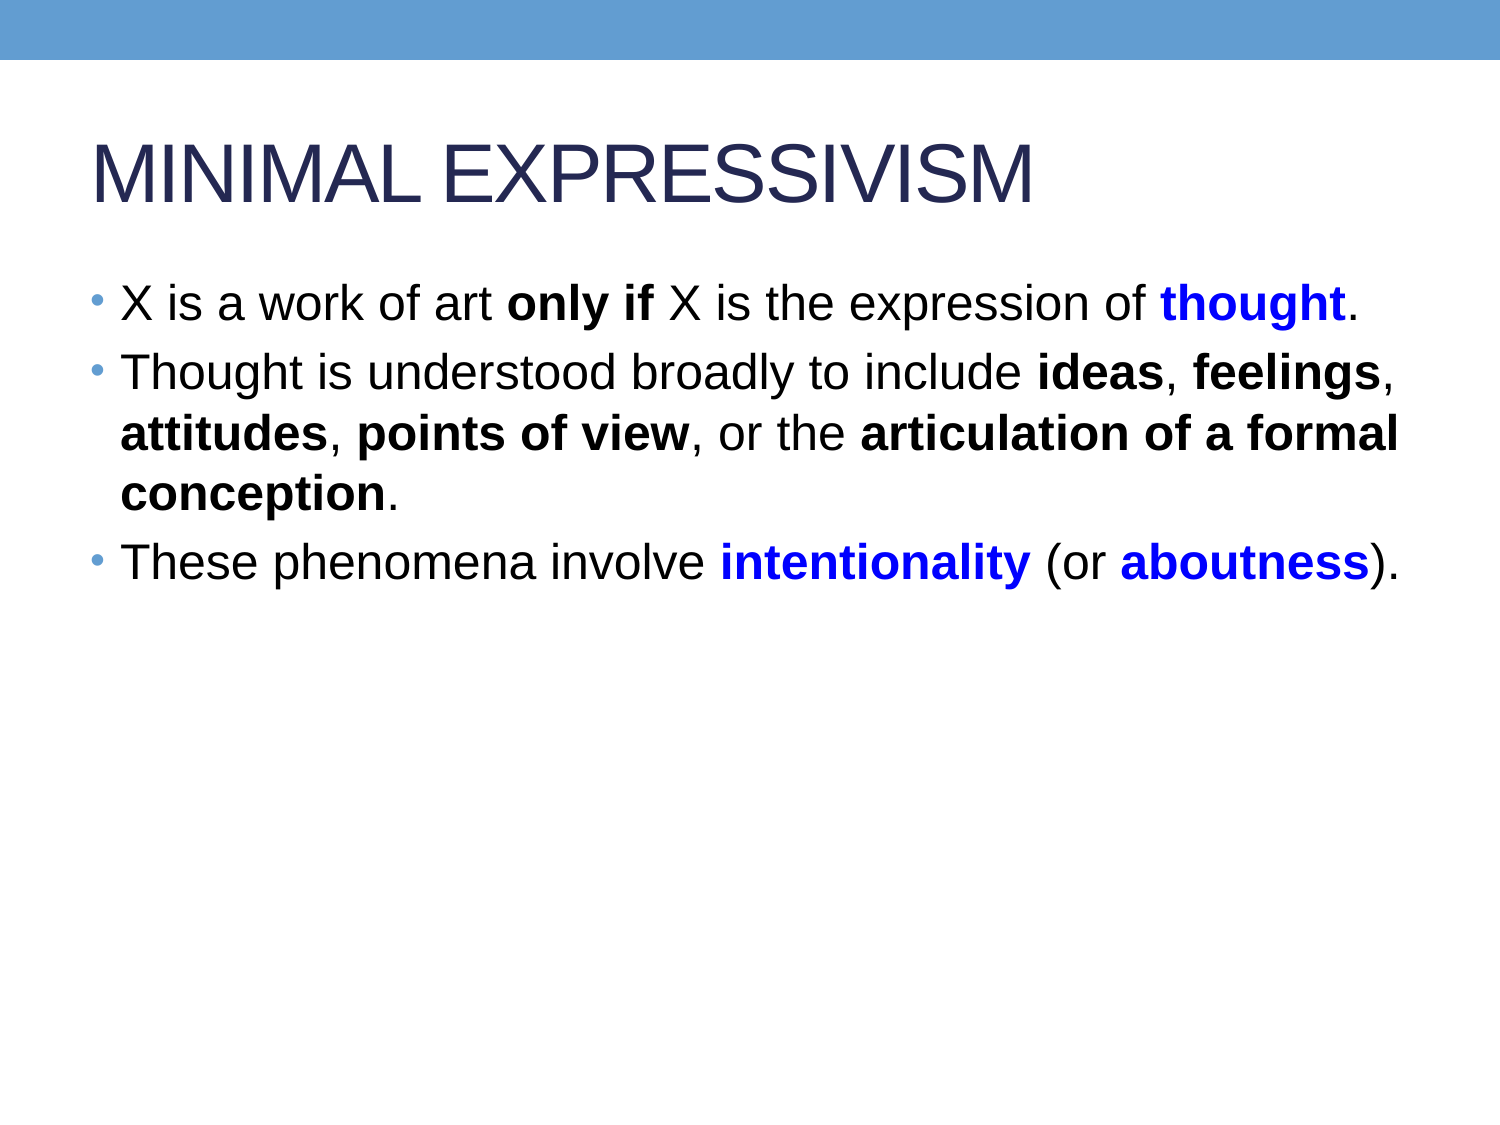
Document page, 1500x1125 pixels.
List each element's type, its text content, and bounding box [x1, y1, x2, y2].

title MINIMAL EXPRESSIVISM [75, 87, 1425, 250]
list X is a work of art only if X is the expression of thought. Thought is understood broadly to include ideas, feelings, attitudes, points of view, or the articulation of a formal conception. These phenomena involve intentionality (or aboutness). [75, 262, 1425, 1063]
